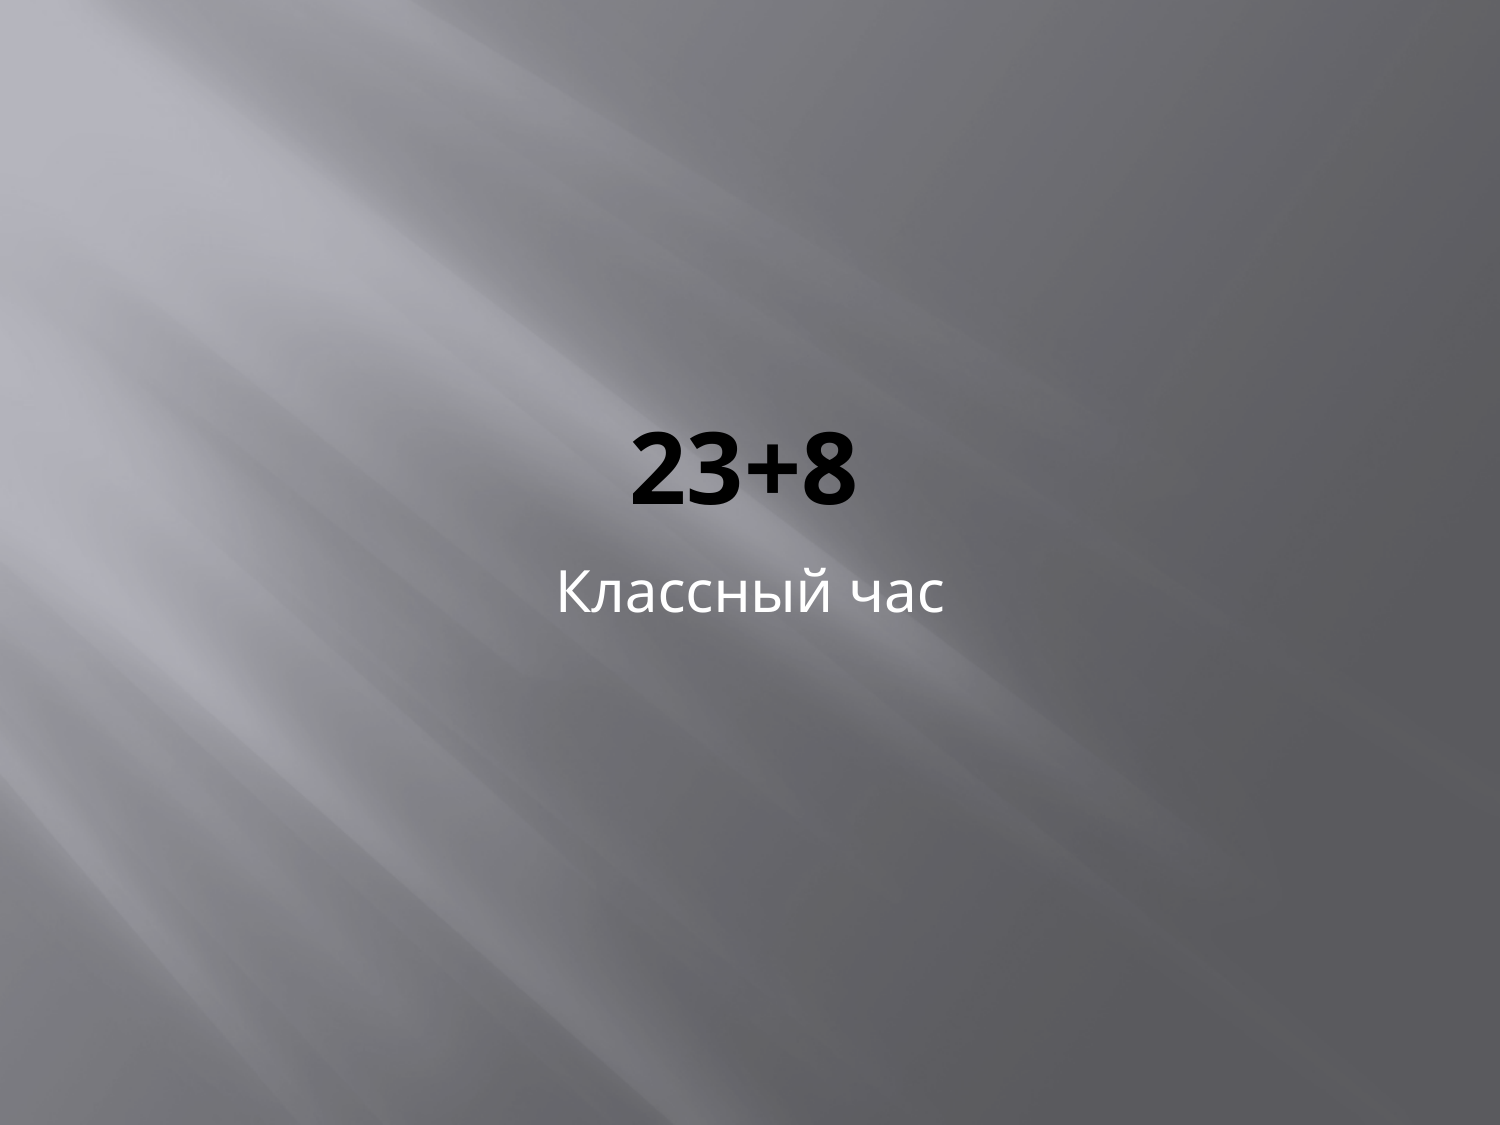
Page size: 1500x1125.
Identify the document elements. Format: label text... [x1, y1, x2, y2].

subtitle Классный час [225, 546, 1275, 834]
title 23+8 [69, 224, 1420, 525]
